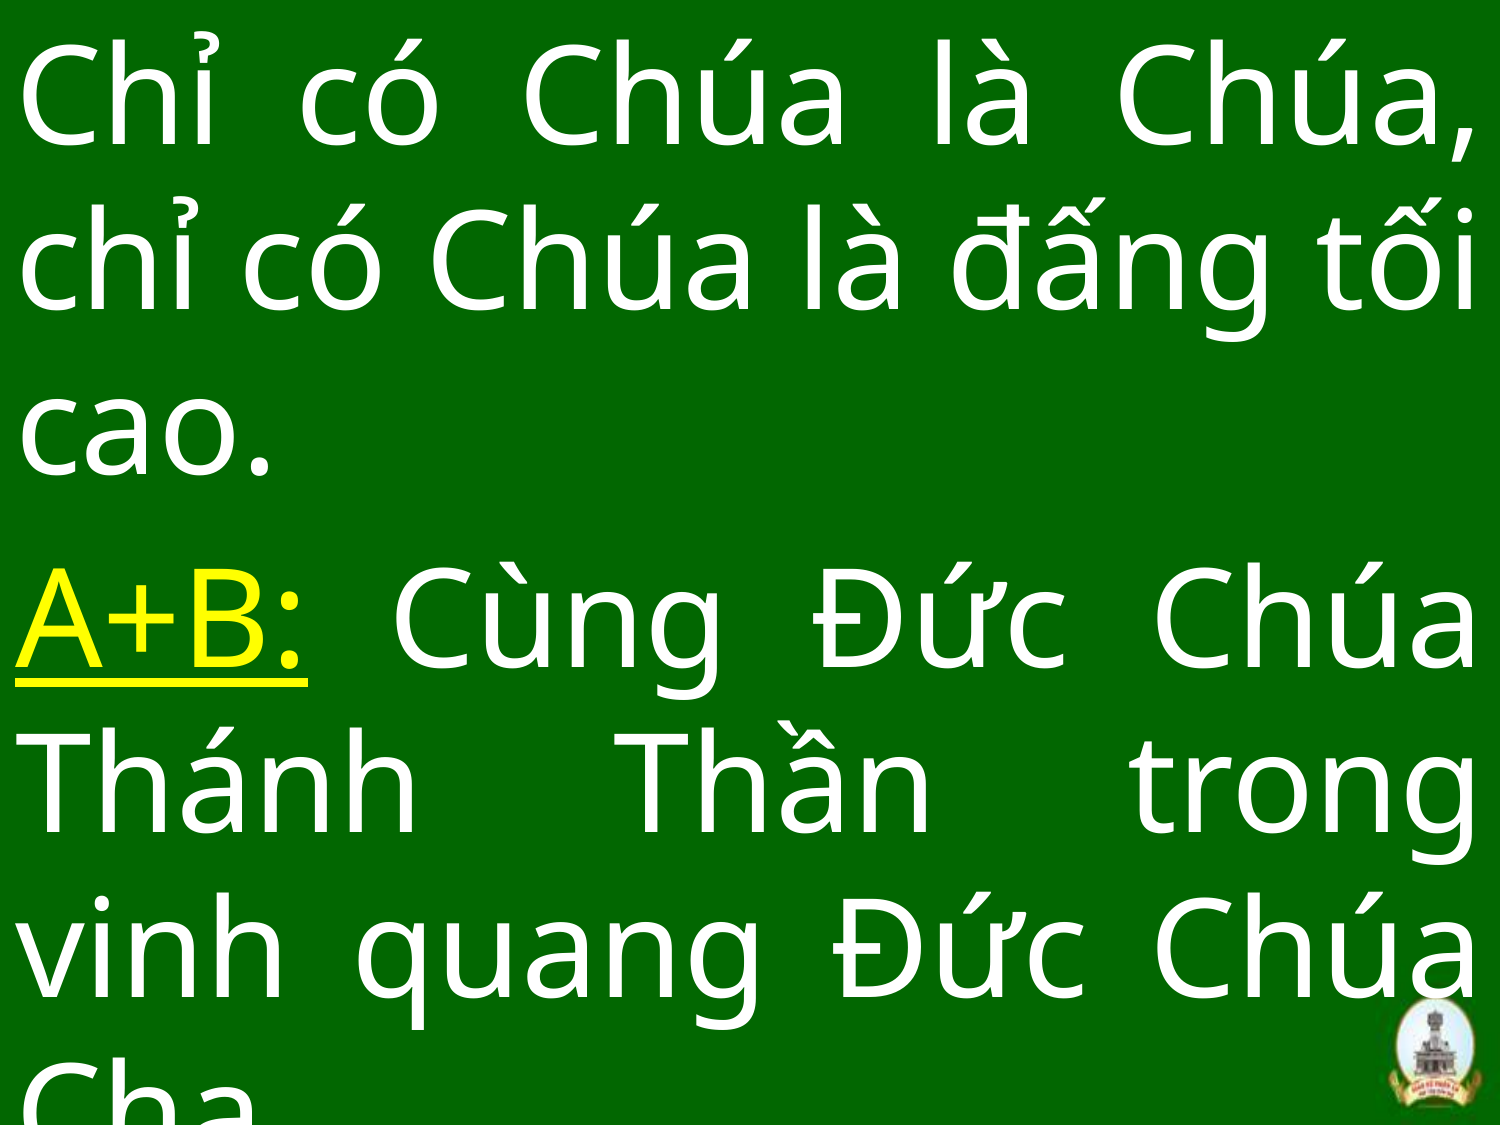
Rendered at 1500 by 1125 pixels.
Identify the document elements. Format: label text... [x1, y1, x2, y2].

list Chỉ có Chúa là Chúa, chỉ có Chúa là đấng tối cao. A+B: Cùng Đức Chúa Thánh Thần trong vinh quang Đức Chúa Cha. Amen. [0, 0, 1500, 1125]
